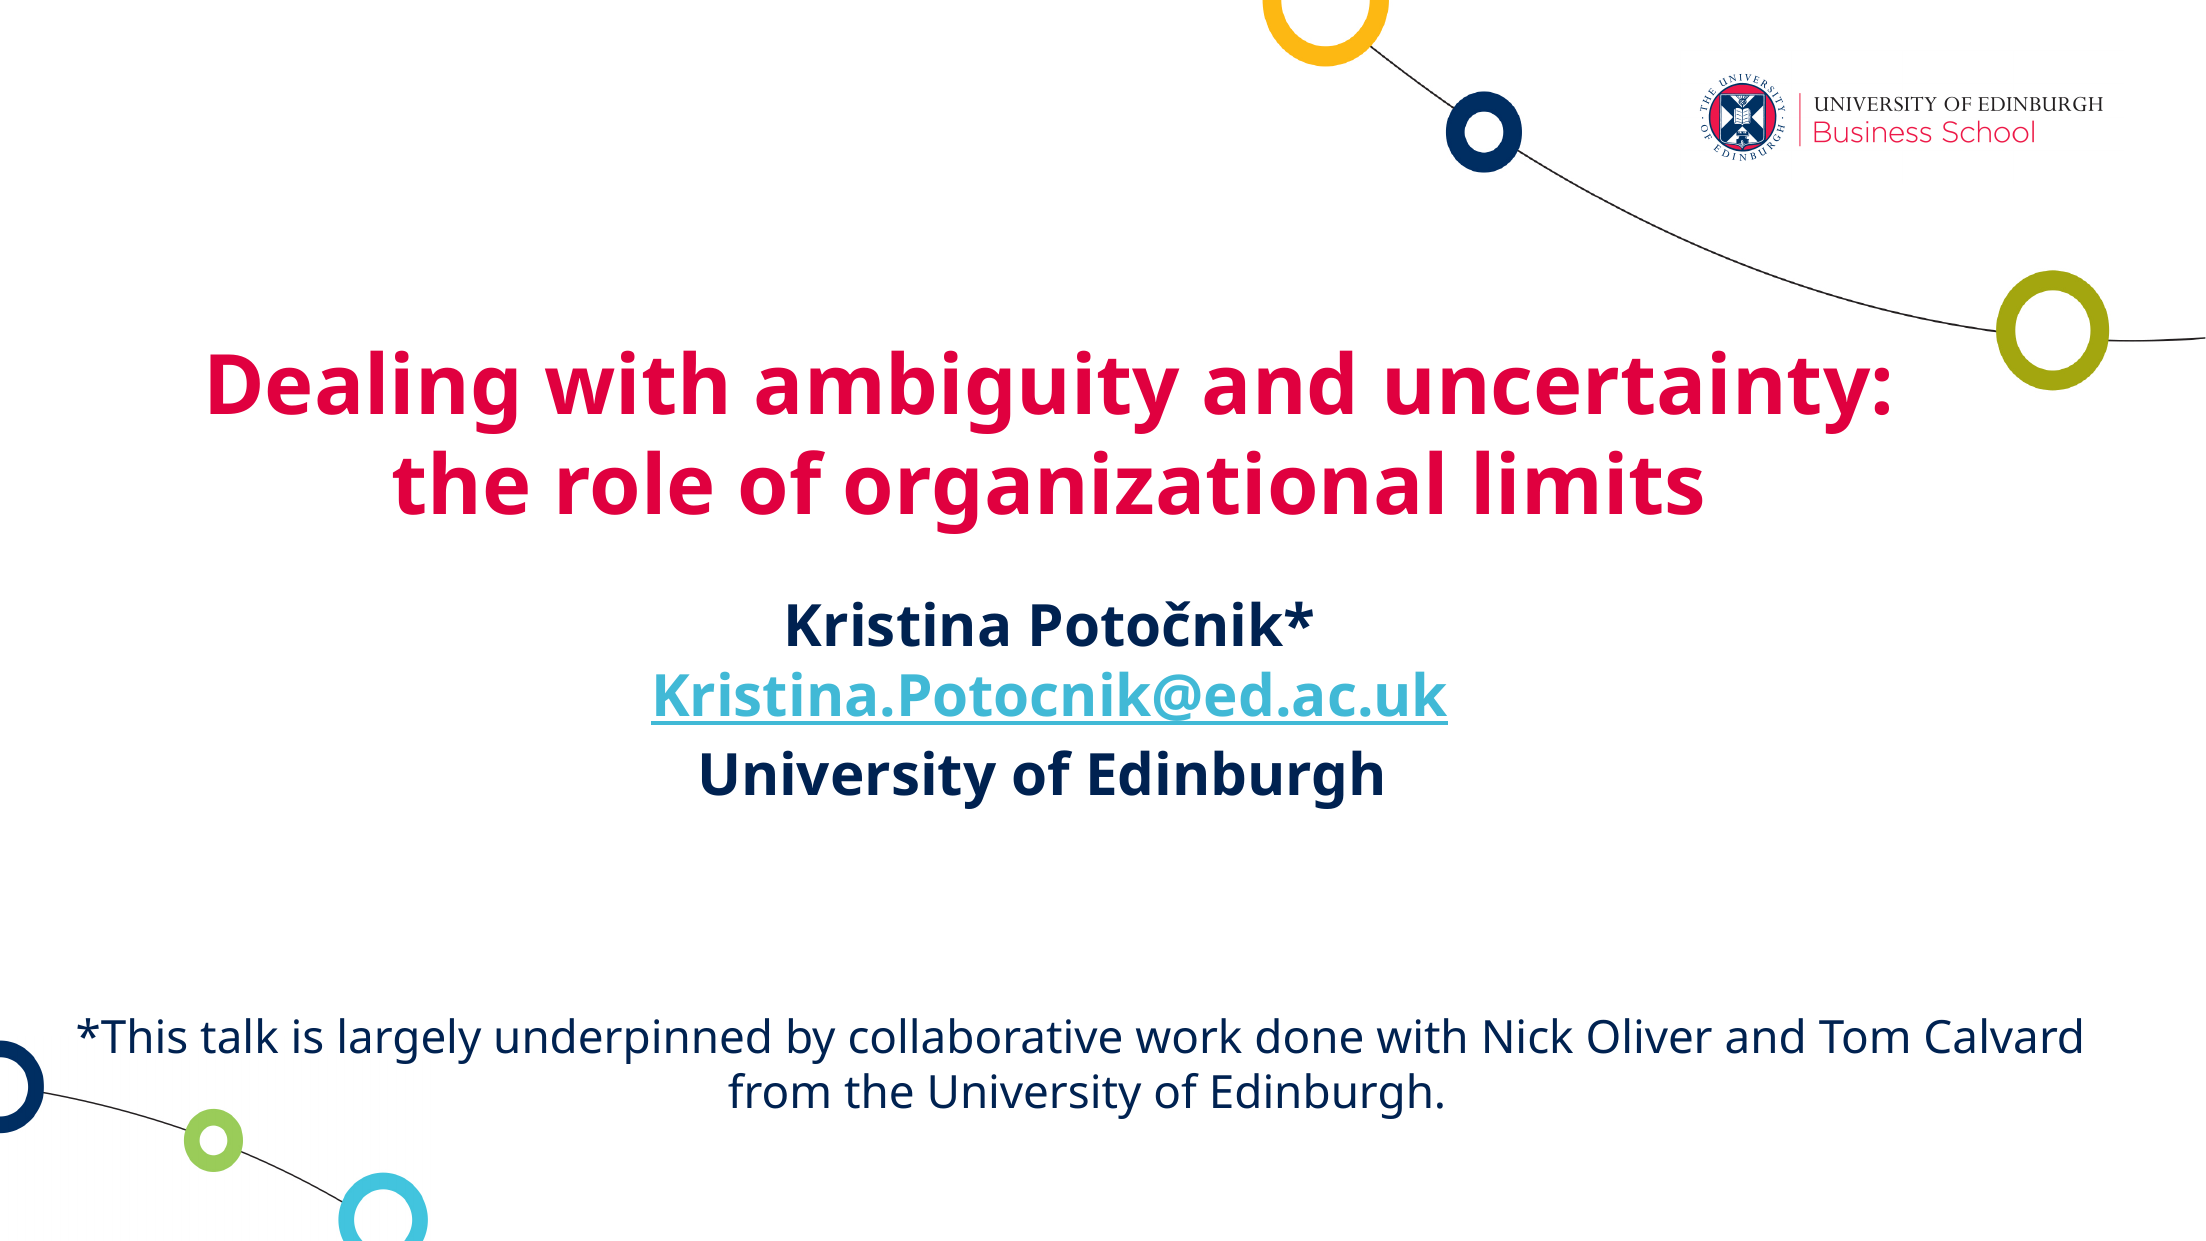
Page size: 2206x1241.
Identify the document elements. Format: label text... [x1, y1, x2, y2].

picture [0, 1036, 431, 1241]
text_box *This talk is largely underpinned by collaborative work done with Nick Oliver and Tom Calvard from the University of Edinburgh. [405, 987, 1769, 1138]
text_box Dealing with ambiguity and uncertainty: the role of organizational limits [193, 331, 1906, 550]
text_box Kristina Potočnik* Kristina.Potocnik@ed.ac.uk University of Edinburgh [641, 548, 1458, 847]
picture [1257, 0, 2206, 397]
